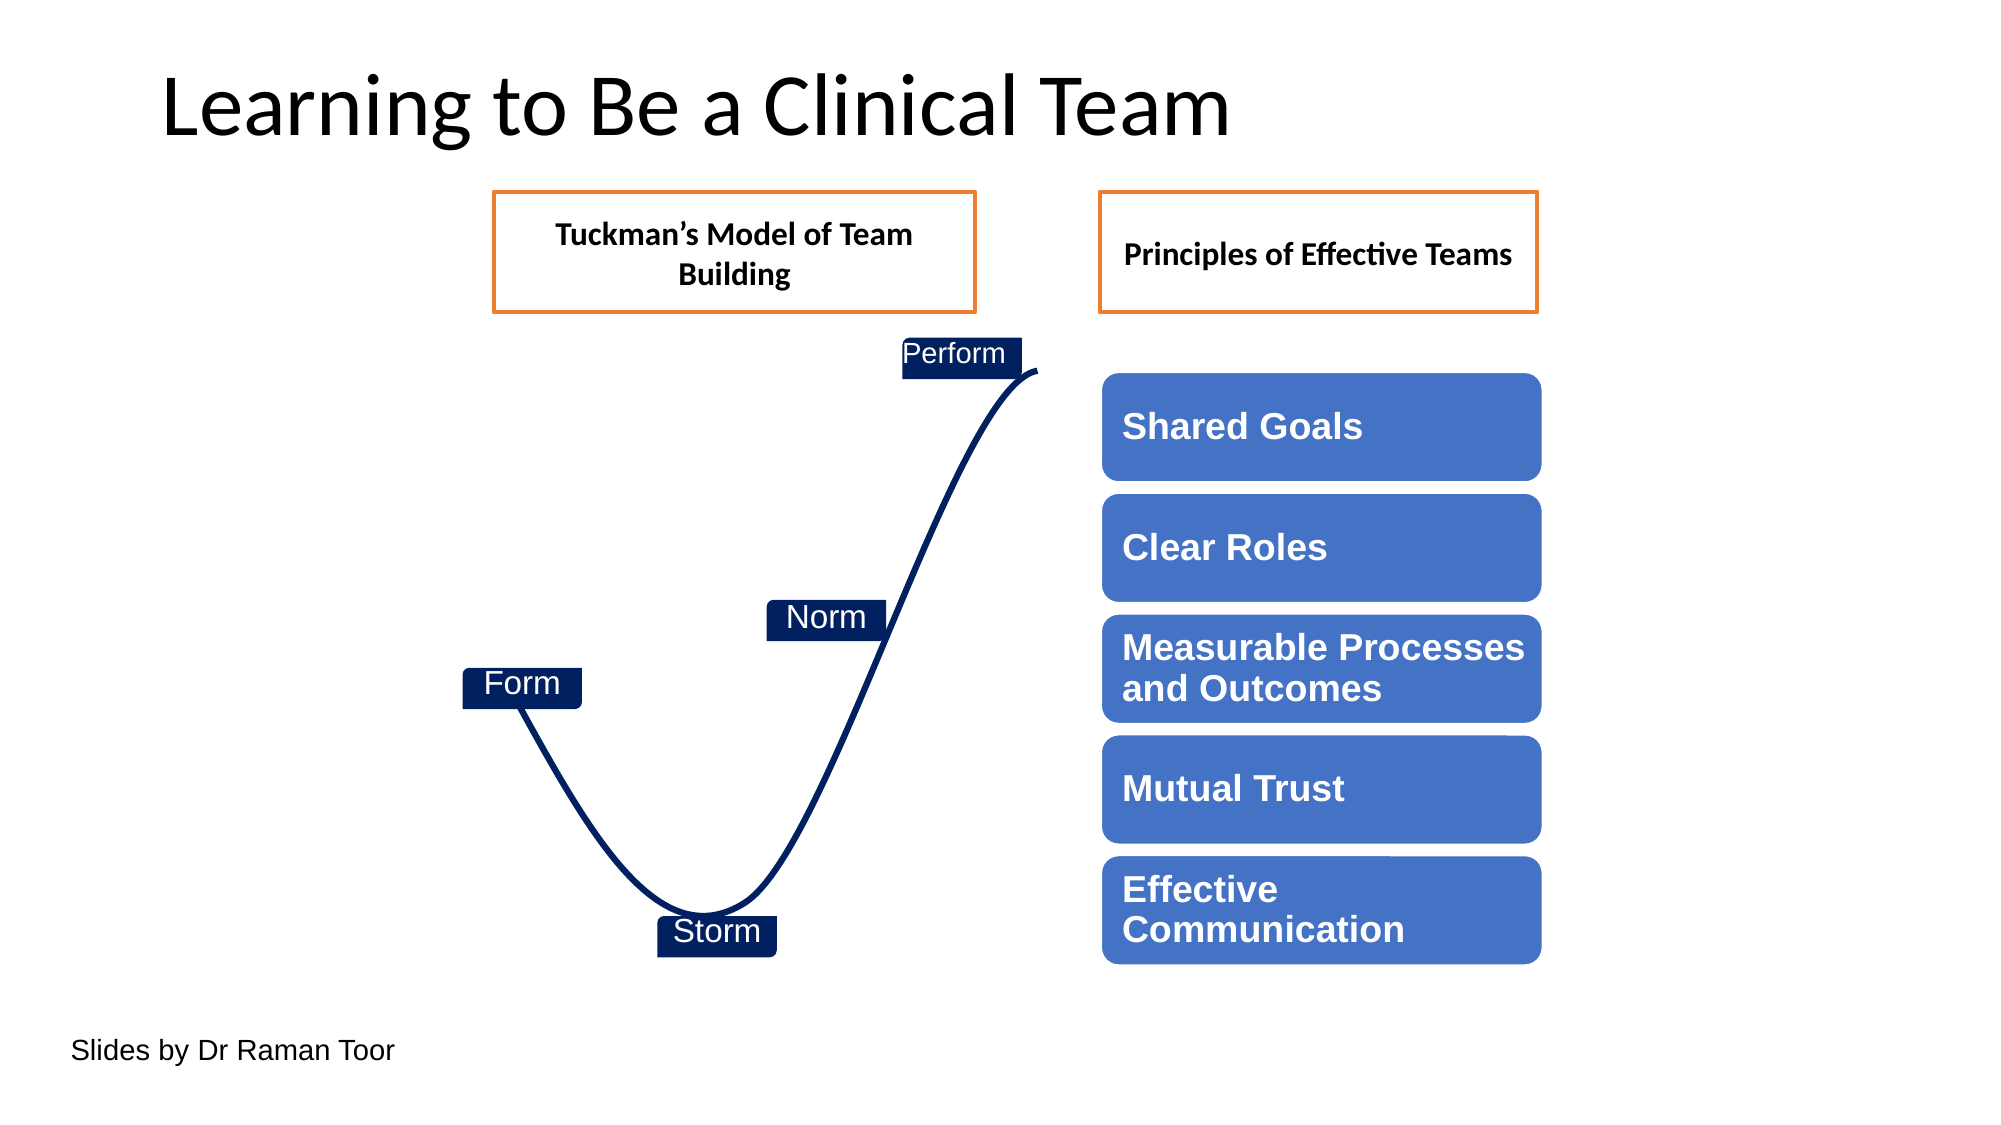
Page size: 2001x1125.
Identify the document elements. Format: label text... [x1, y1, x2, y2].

title Learning to Be a Clinical Team [146, 50, 1507, 270]
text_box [462, 326, 1038, 958]
text_box Tuckman’s Model of Team Building [492, 190, 977, 314]
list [1099, 324, 1544, 1013]
text_box Slides by Dr Raman Toor [55, 1024, 411, 1074]
text_box Principles of Effective Teams [1098, 190, 1539, 314]
